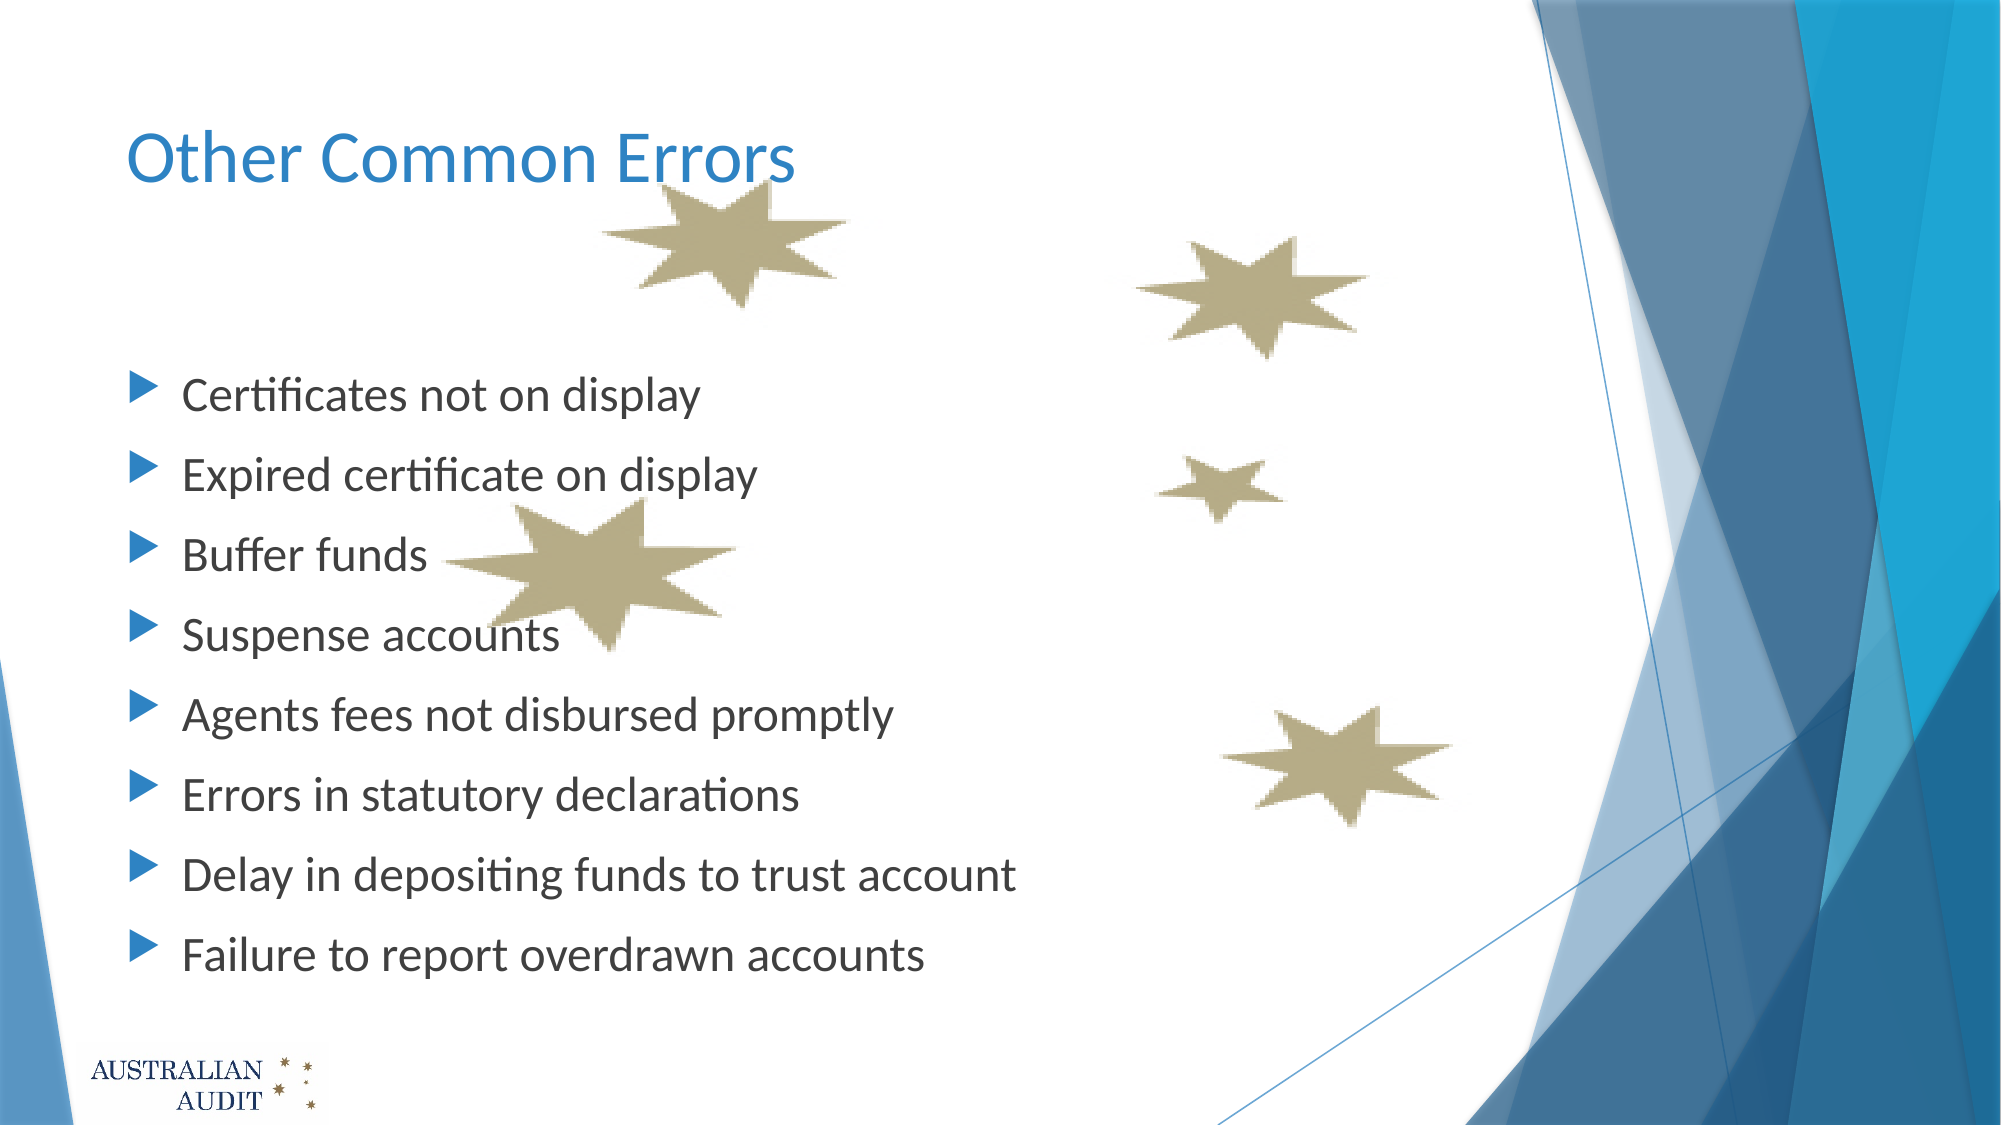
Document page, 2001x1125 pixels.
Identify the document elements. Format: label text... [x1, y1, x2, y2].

list Certificates not on display Expired certificate on display Buffer funds Suspense accounts Agents fees not disbursed promptly Errors in statutory declarations Delay in depositing funds to trust account Failure to report overdrawn accounts [111, 354, 1522, 992]
title Other Common Errors [111, 99, 1522, 317]
picture [76, 1041, 329, 1125]
